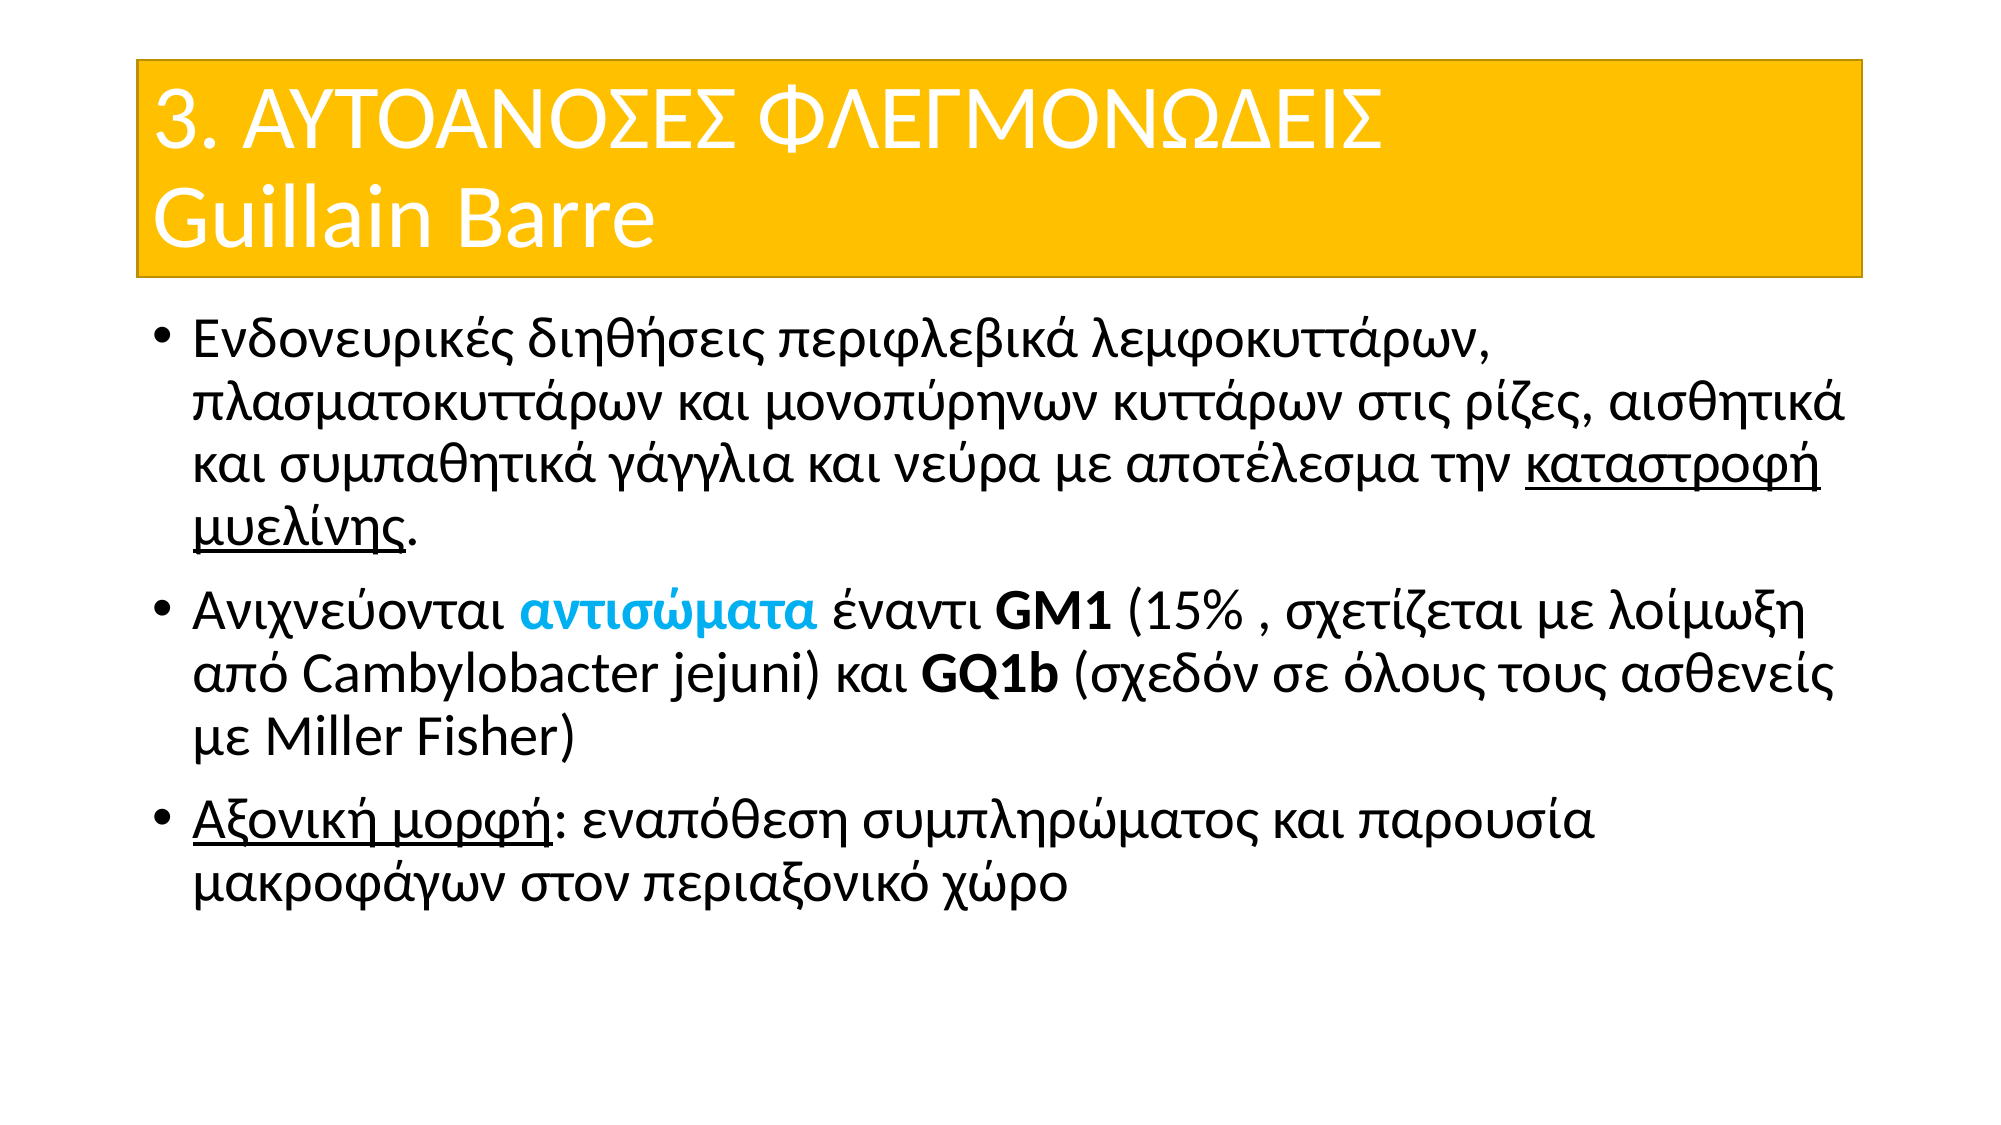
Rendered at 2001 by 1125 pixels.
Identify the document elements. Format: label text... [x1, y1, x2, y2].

list Ενδονευρικές διηθήσεις περιφλεβικά λεμφοκυττάρων, πλασματοκυττάρων και μονοπύρηνων κυττάρων στις ρίζες, αισθητικά και συμπαθητικά γάγγλια και νεύρα με αποτέλεσμα την καταστροφή μυελίνης. Ανιχνεύονται αντισώματα έναντι GM1 (15% , σχετίζεται με λοίμωξη από Cambylobacter jejuni) και GQ1b (σχεδόν σε όλους τους ασθενείς με Miller Fisher) Αξονική μορφή: εναπόθεση συμπληρώματος και παρουσία μακροφάγων στον περιαξονικό χώρο [137, 299, 1863, 1014]
title 3. ΑΥΤΟΑΝΟΣΕΣ ΦΛΕΓΜΟΝΩΔΕΙΣ Guillain Barre [136, 59, 1863, 278]
